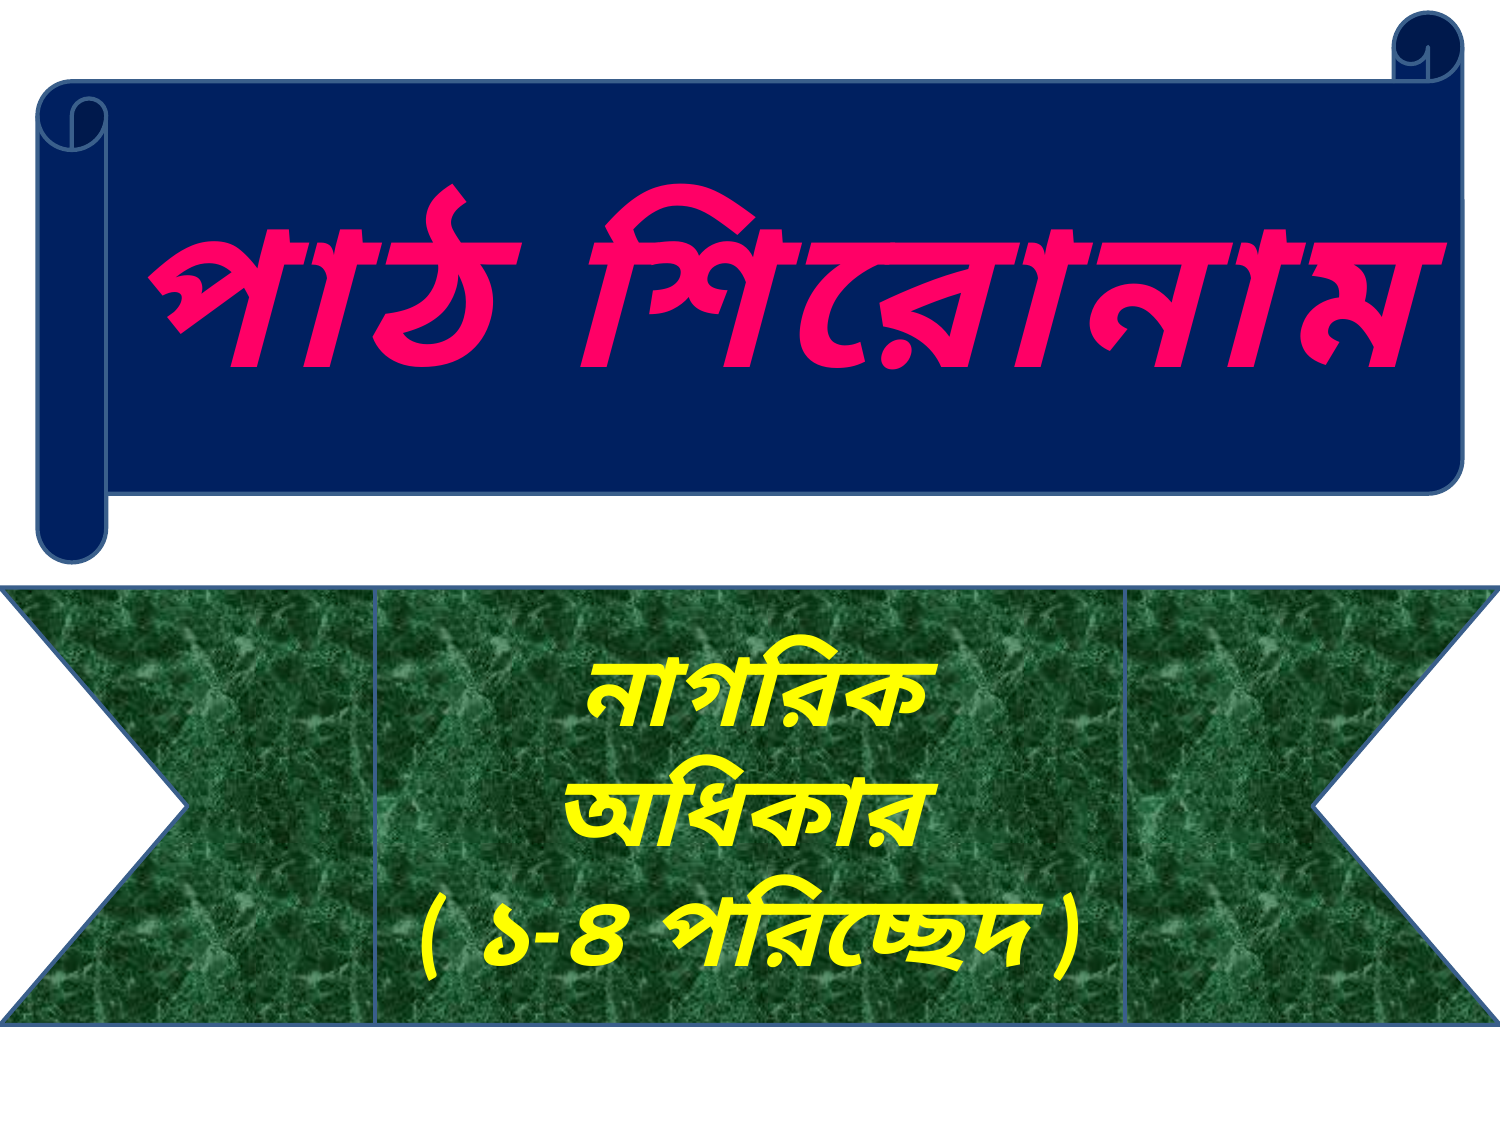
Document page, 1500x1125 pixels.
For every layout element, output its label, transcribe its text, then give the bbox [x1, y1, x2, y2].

text_box পাঠ শিরোনাম [35, 10, 1465, 565]
text_box নাগরিক অধিকার ( ১-৪ পরিচ্ছেদ ) [0, 585, 1500, 1027]
